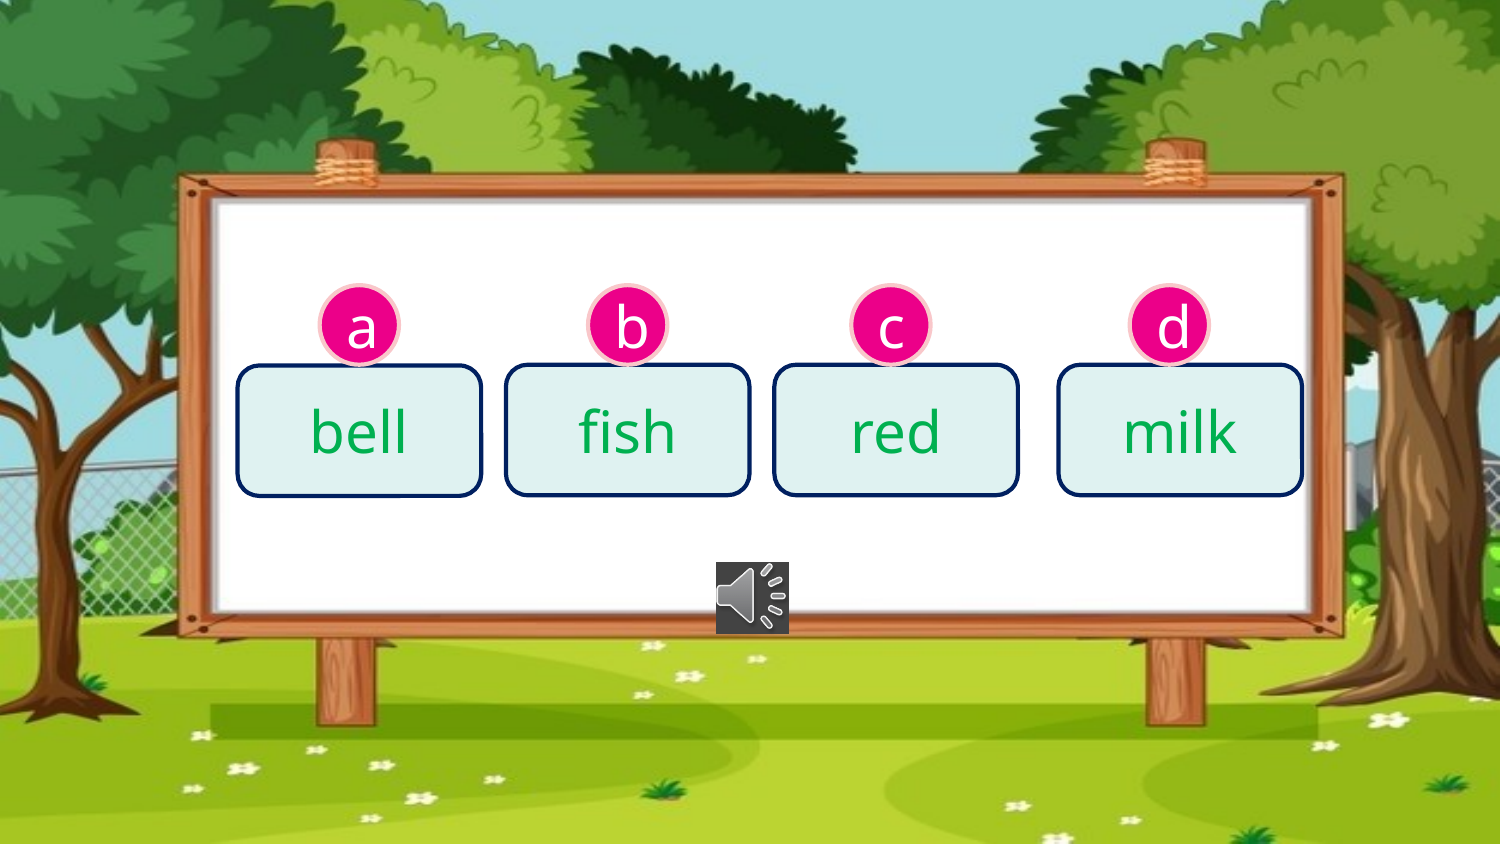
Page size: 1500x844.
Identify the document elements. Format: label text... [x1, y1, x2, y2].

text_box c [849, 283, 933, 367]
text_box milk [1056, 362, 1305, 498]
text_box a [317, 283, 402, 367]
text_box b [585, 283, 670, 367]
text_box fish [503, 362, 752, 498]
text_box red [772, 362, 1021, 498]
picture [0, 0, 1500, 844]
text_box bell [235, 363, 484, 499]
text_box d [1127, 283, 1212, 367]
